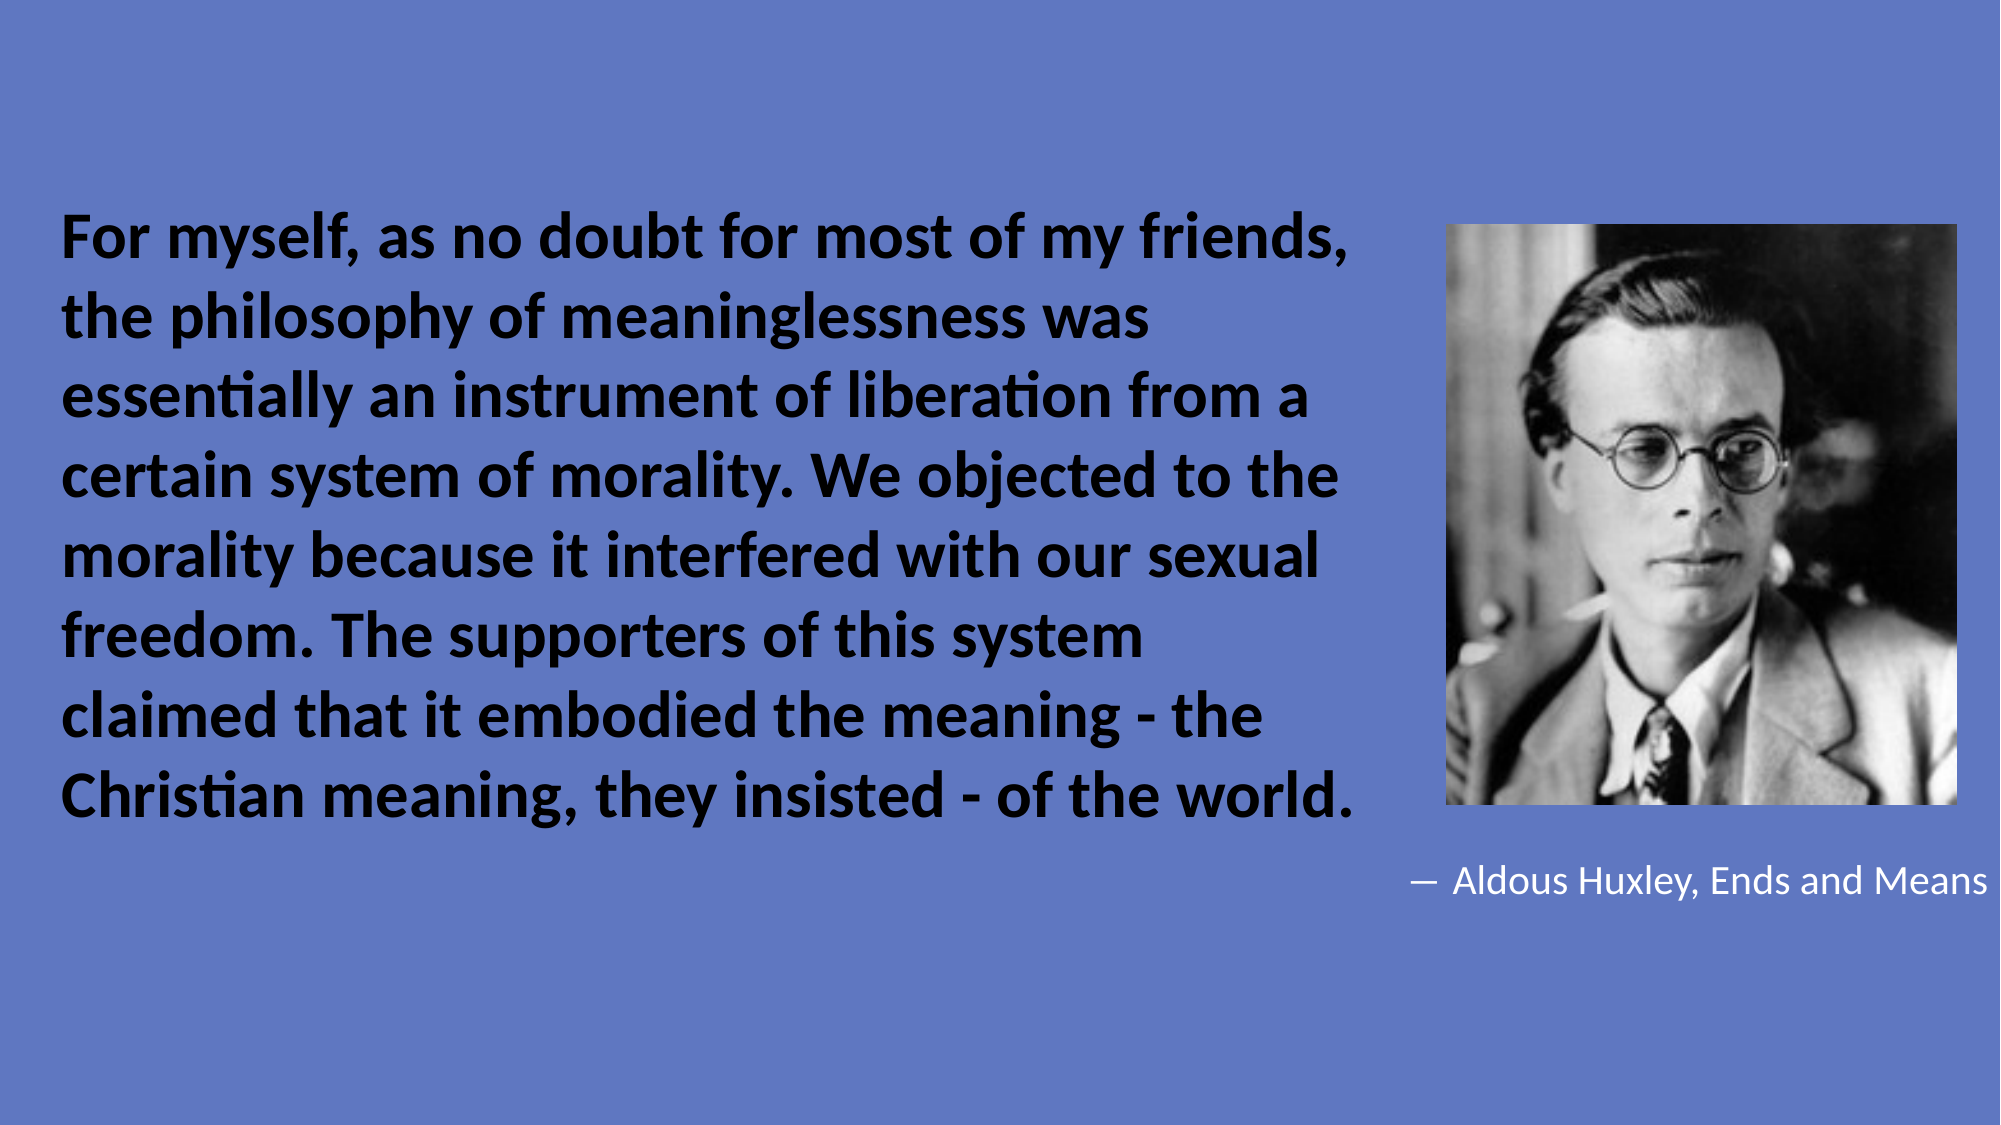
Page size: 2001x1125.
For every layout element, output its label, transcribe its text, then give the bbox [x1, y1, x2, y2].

picture [1446, 224, 1957, 805]
text_box For myself, as no doubt for most of my friends, the philosophy of meaninglessness was essentially an instrument of liberation from a certain system of morality. We objected to the morality because it interfered with our sexual freedom. The supporters of this system claimed that it embodied the meaning - the Christian meaning, they insisted - of the world. [47, 184, 1382, 839]
text_box ― Aldous Huxley, Ends and Means [1390, 845, 2000, 911]
